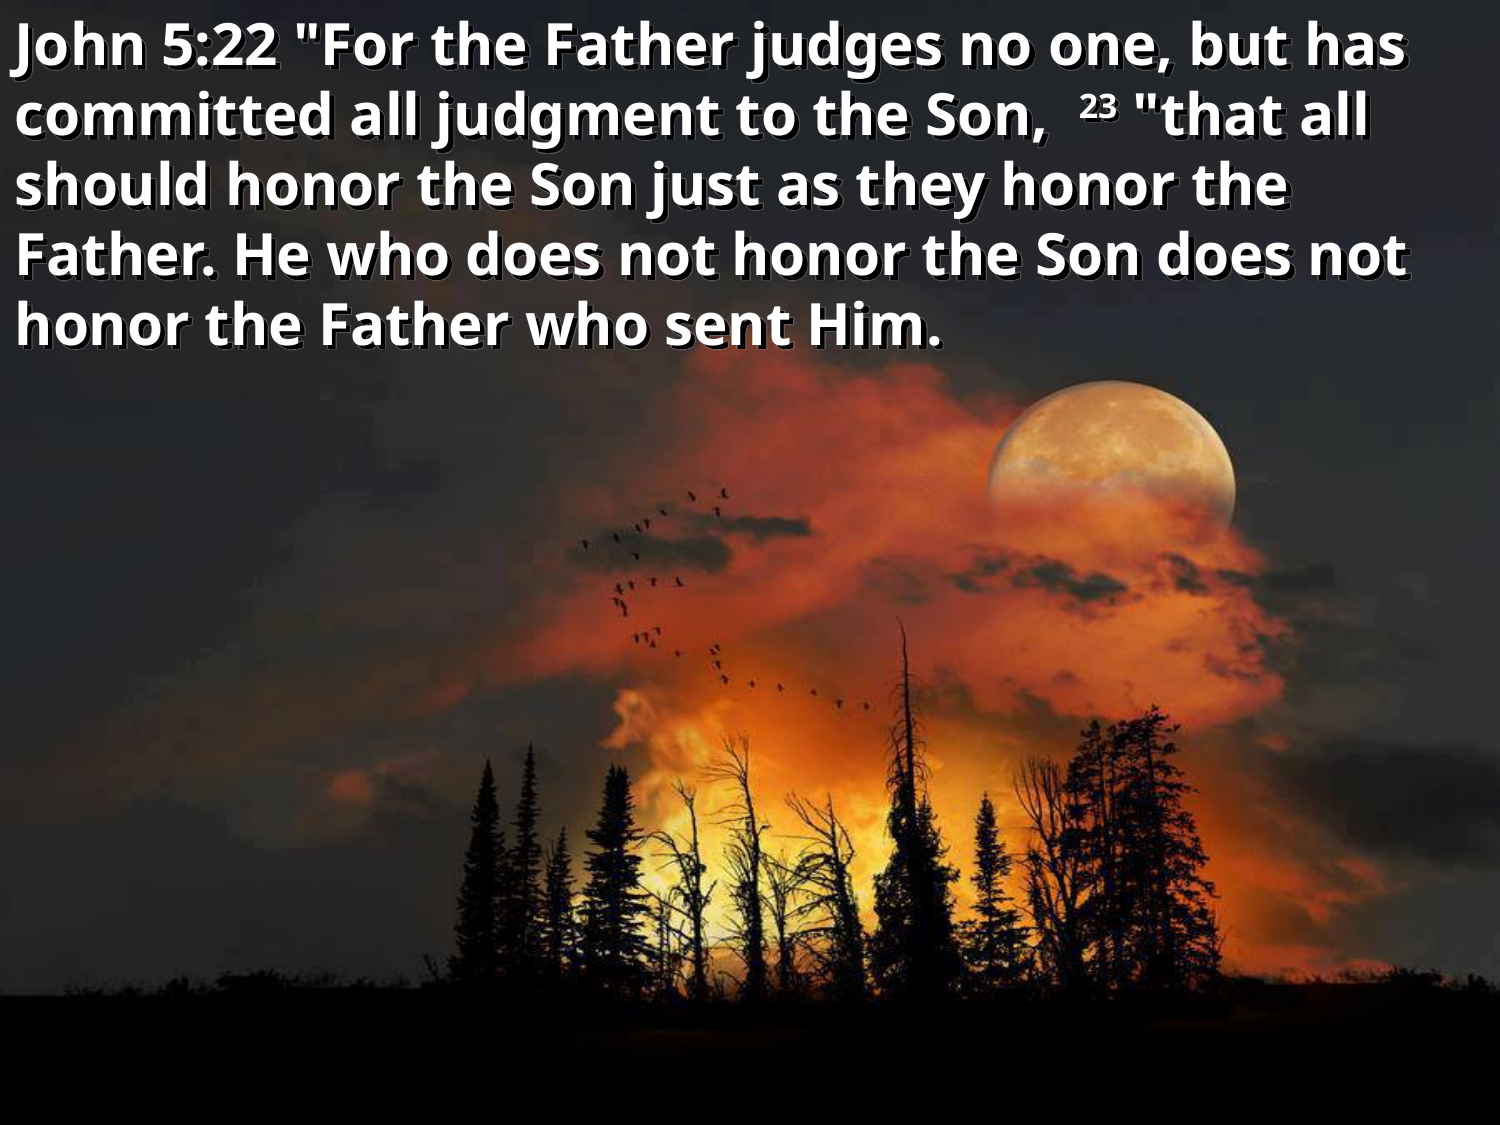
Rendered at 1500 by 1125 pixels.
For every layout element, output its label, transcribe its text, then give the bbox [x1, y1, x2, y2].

text_box John 5:22 "For the Father judges no one, but has committed all judgment to the Son, 23 "that all should honor the Son just as they honor the Father. He who does not honor the Son does not honor the Father who sent Him. [0, 0, 1500, 365]
picture [0, 365, 1500, 1125]
